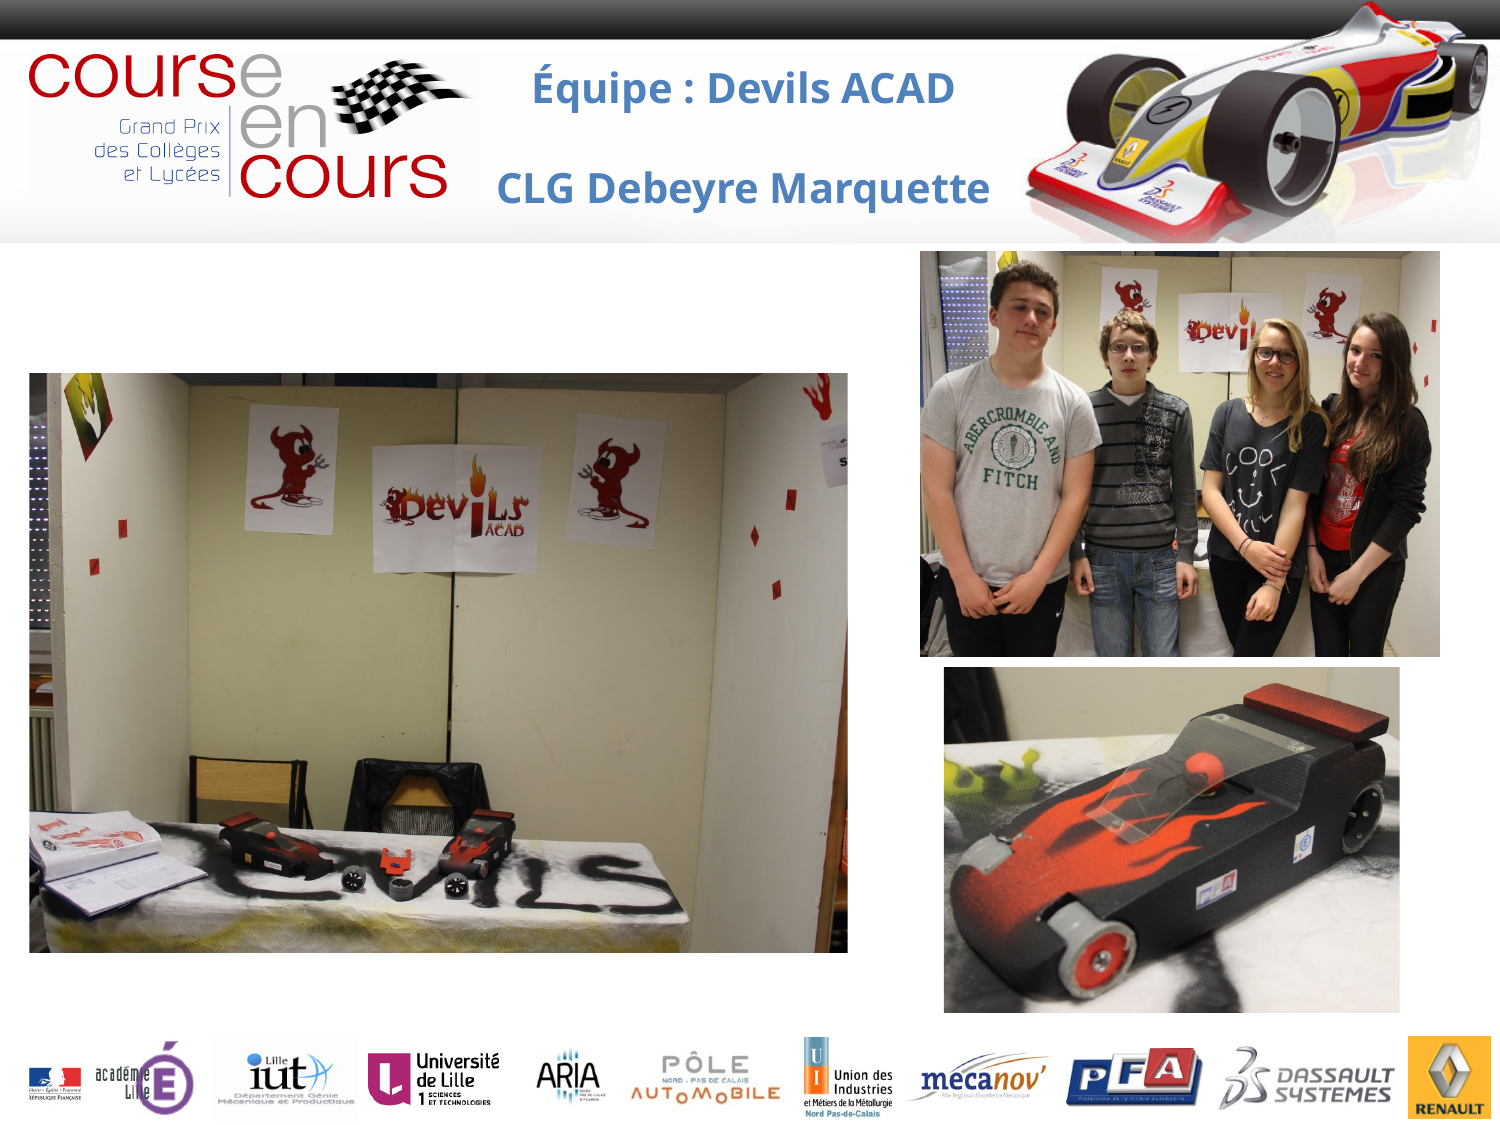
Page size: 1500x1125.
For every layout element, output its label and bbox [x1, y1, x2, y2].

picture [1066, 1048, 1204, 1107]
picture [900, 1042, 1057, 1113]
picture [804, 1037, 892, 1118]
text_box [0, 0, 1500, 351]
picture [29, 373, 849, 953]
picture [531, 1044, 606, 1112]
picture [943, 666, 1400, 1013]
picture [8, 1030, 204, 1125]
picture [1408, 1036, 1492, 1120]
picture [615, 1044, 796, 1112]
picture [367, 1041, 522, 1114]
picture [919, 251, 1441, 658]
picture [212, 1033, 359, 1122]
picture [1212, 1037, 1399, 1118]
